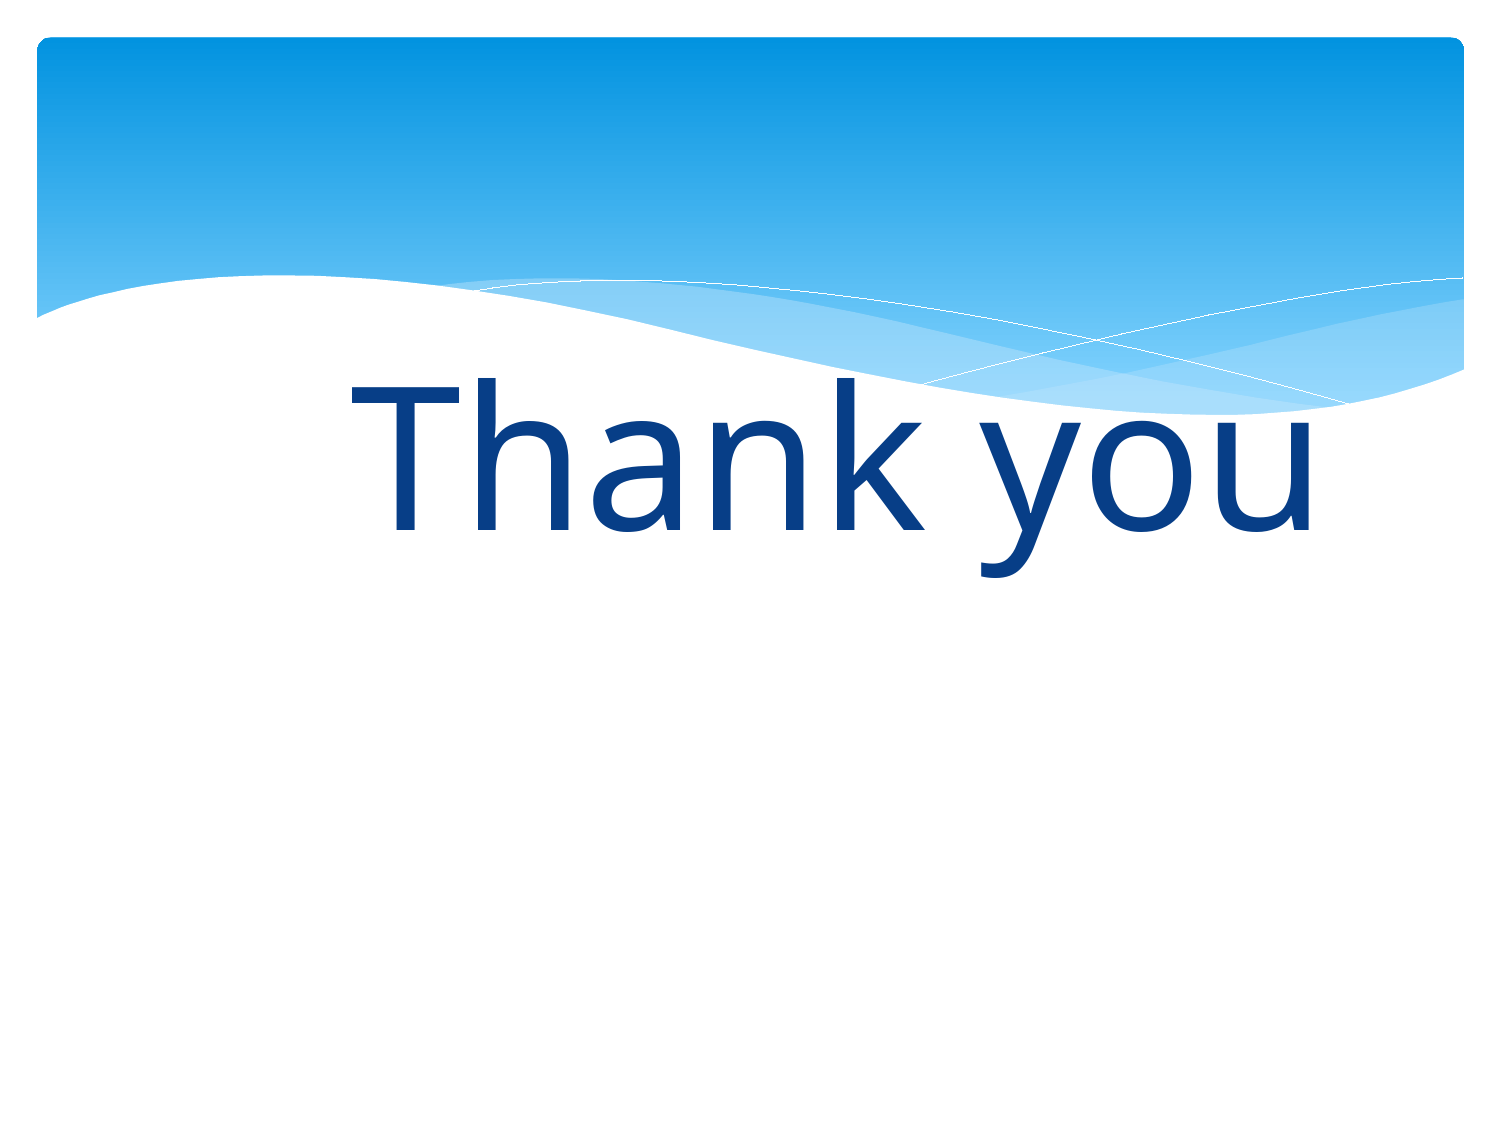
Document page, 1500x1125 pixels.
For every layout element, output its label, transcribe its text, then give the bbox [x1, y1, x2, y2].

list Thank you [75, 42, 1425, 1005]
